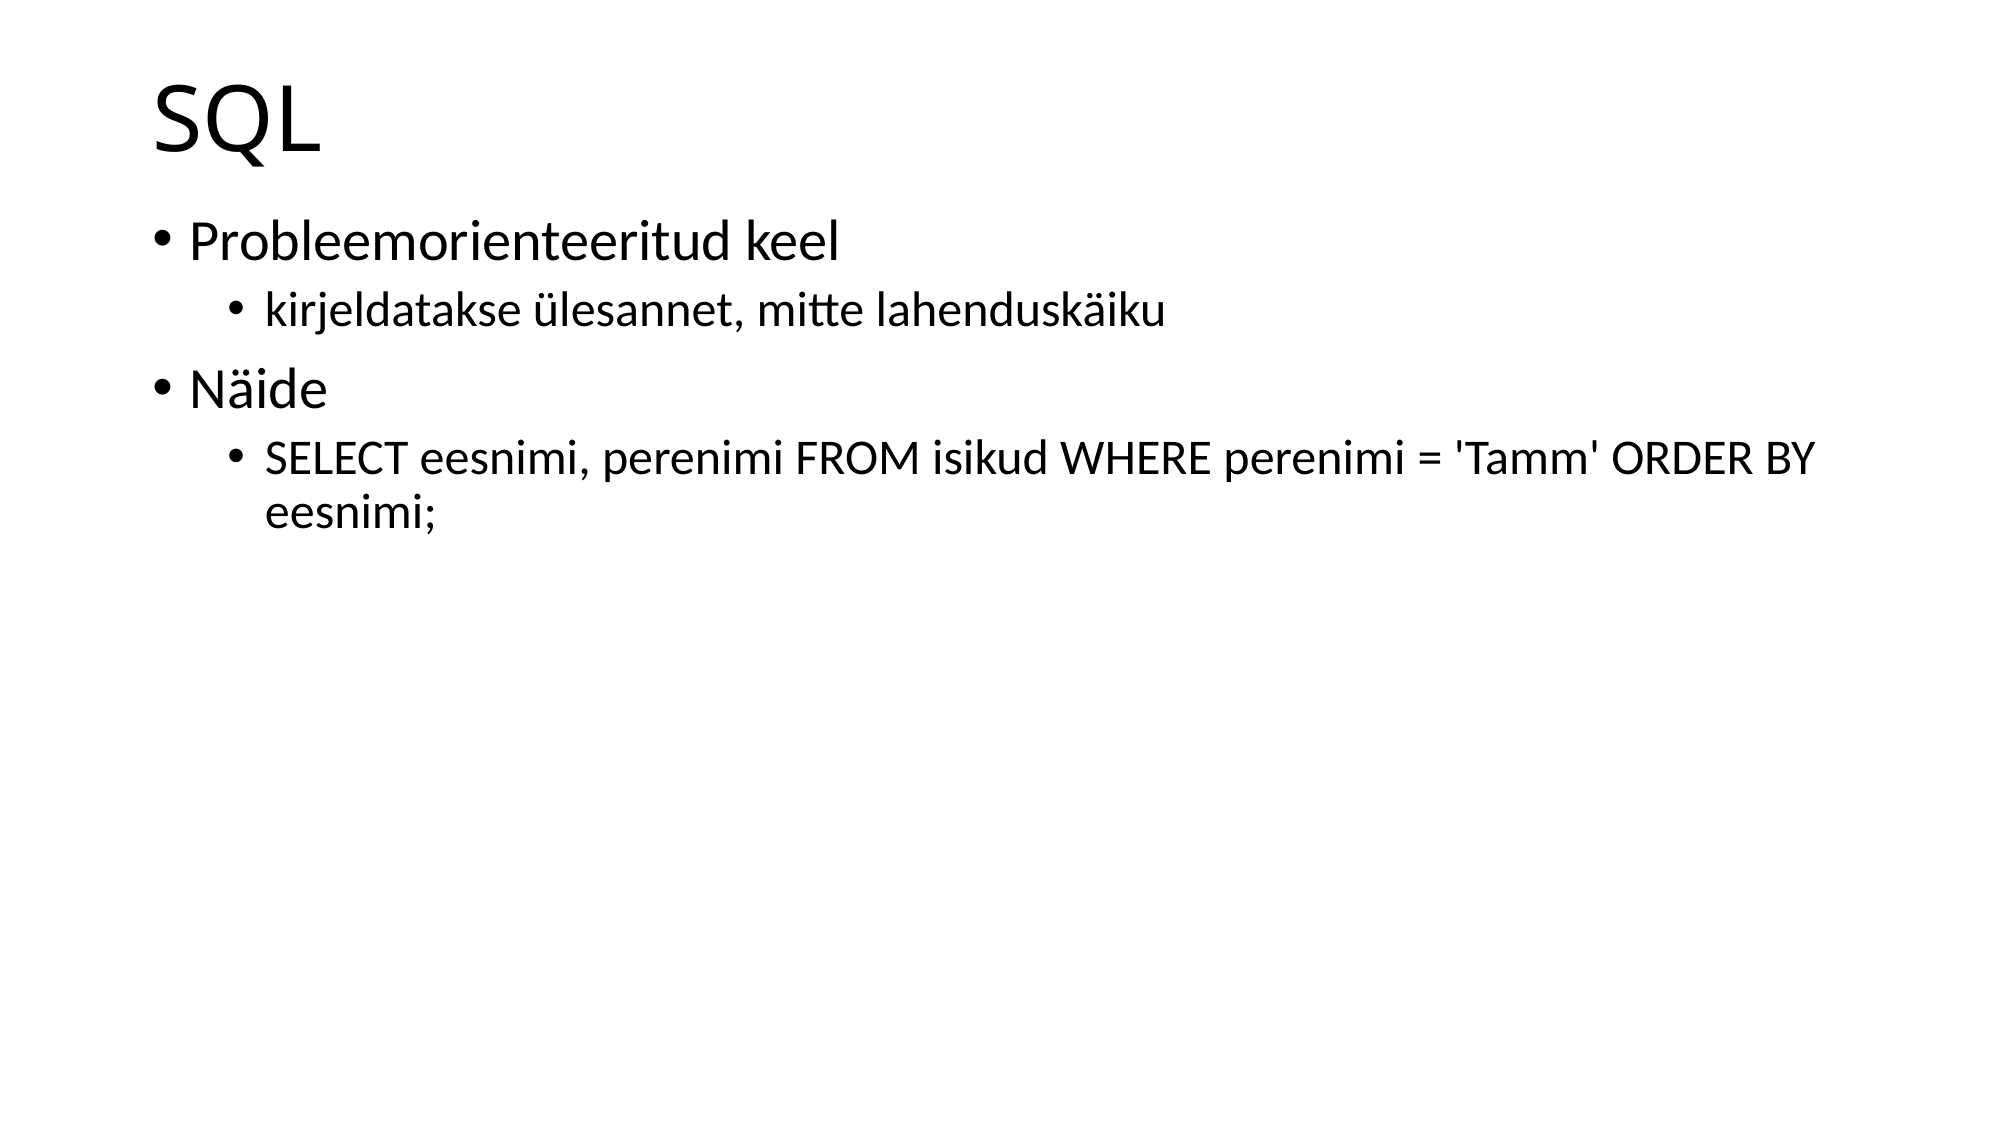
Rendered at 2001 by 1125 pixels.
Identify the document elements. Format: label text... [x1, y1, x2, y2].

title SQL [137, 59, 1863, 185]
list Probleemorienteeritud keel kirjeldatakse ülesannet, mitte lahenduskäiku Näide SELECT eesnimi, perenimi FROM isikud WHERE perenimi = 'Tamm' ORDER BY eesnimi; [137, 202, 1863, 1103]
